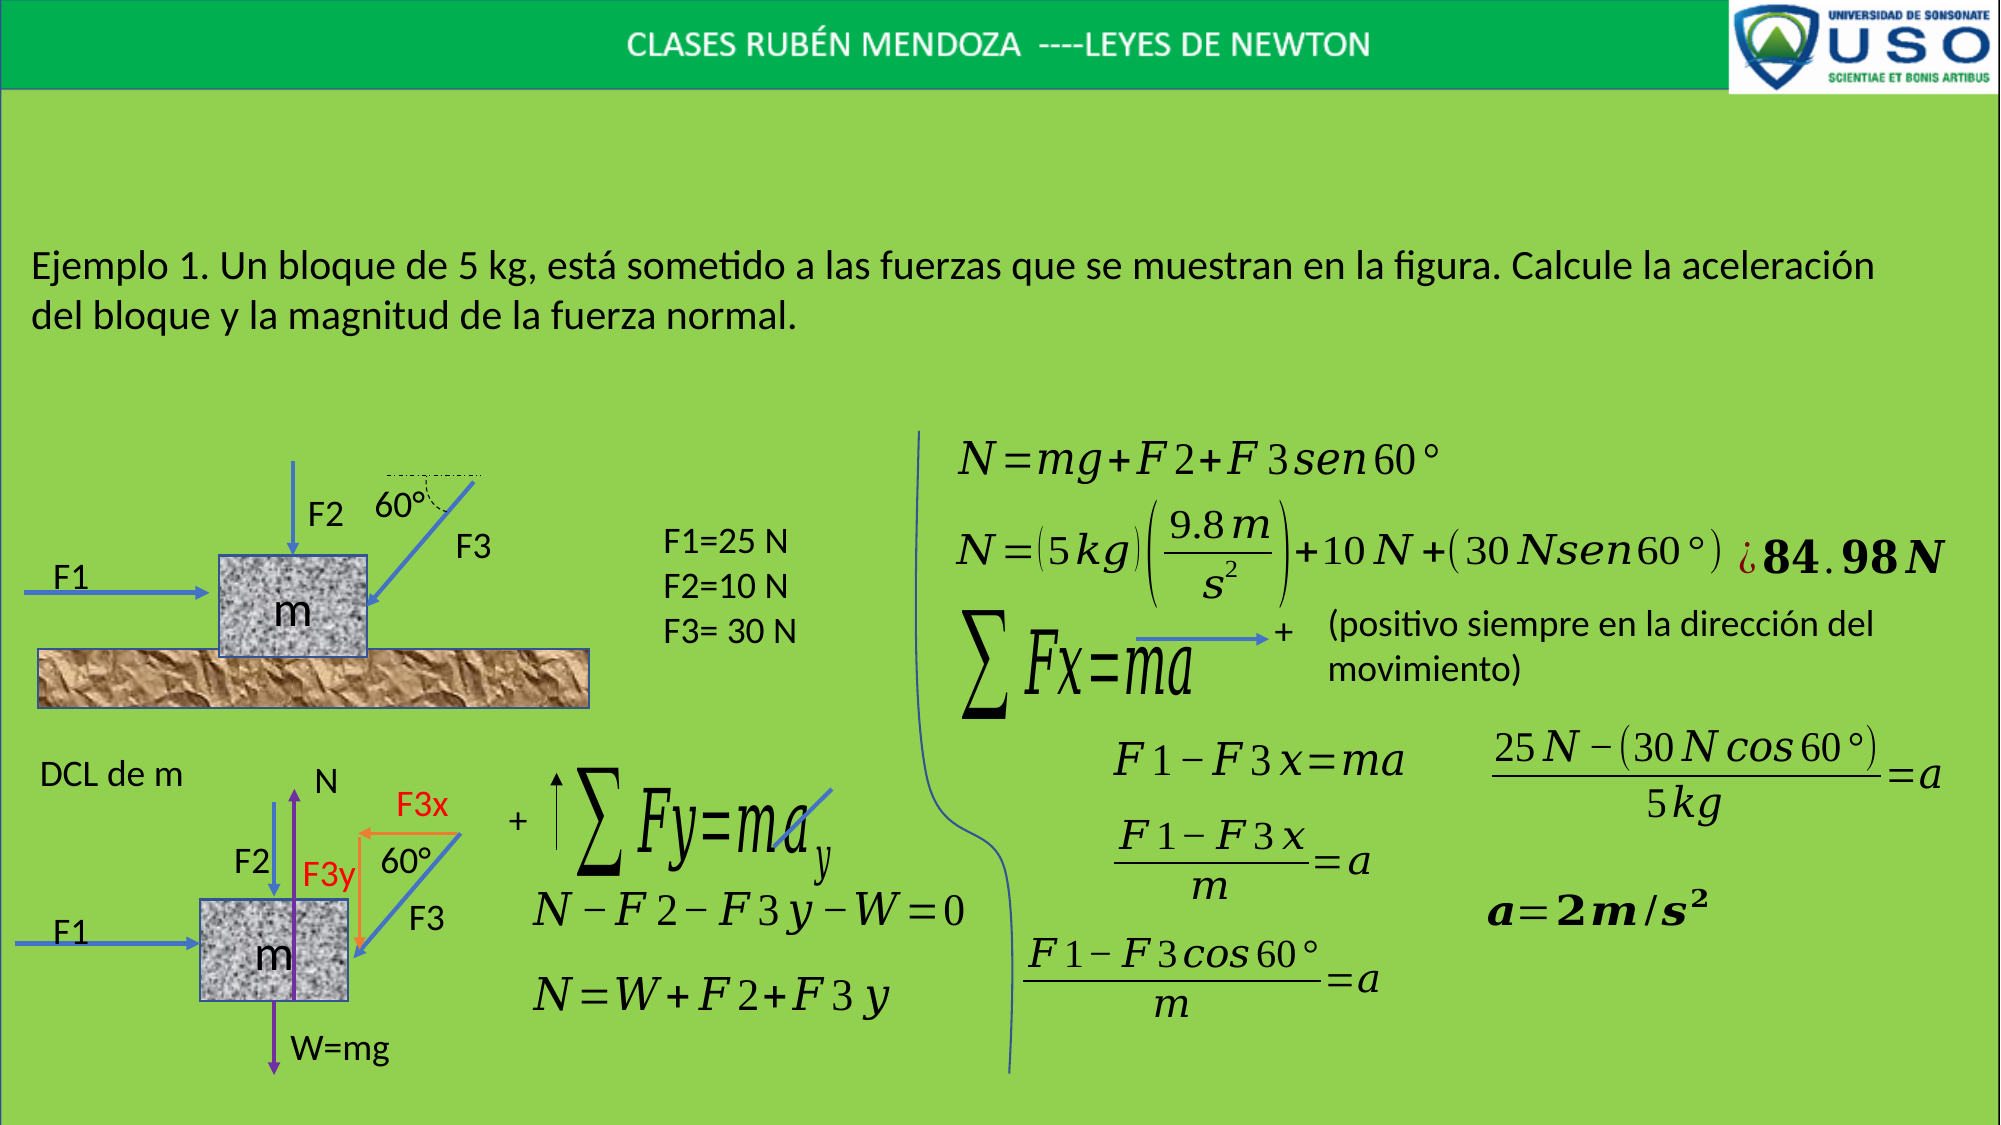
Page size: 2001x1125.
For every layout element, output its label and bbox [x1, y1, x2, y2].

text_box [366, 481, 474, 607]
text_box [353, 833, 461, 959]
picture [0, 0, 2000, 1125]
text_box [773, 788, 832, 847]
